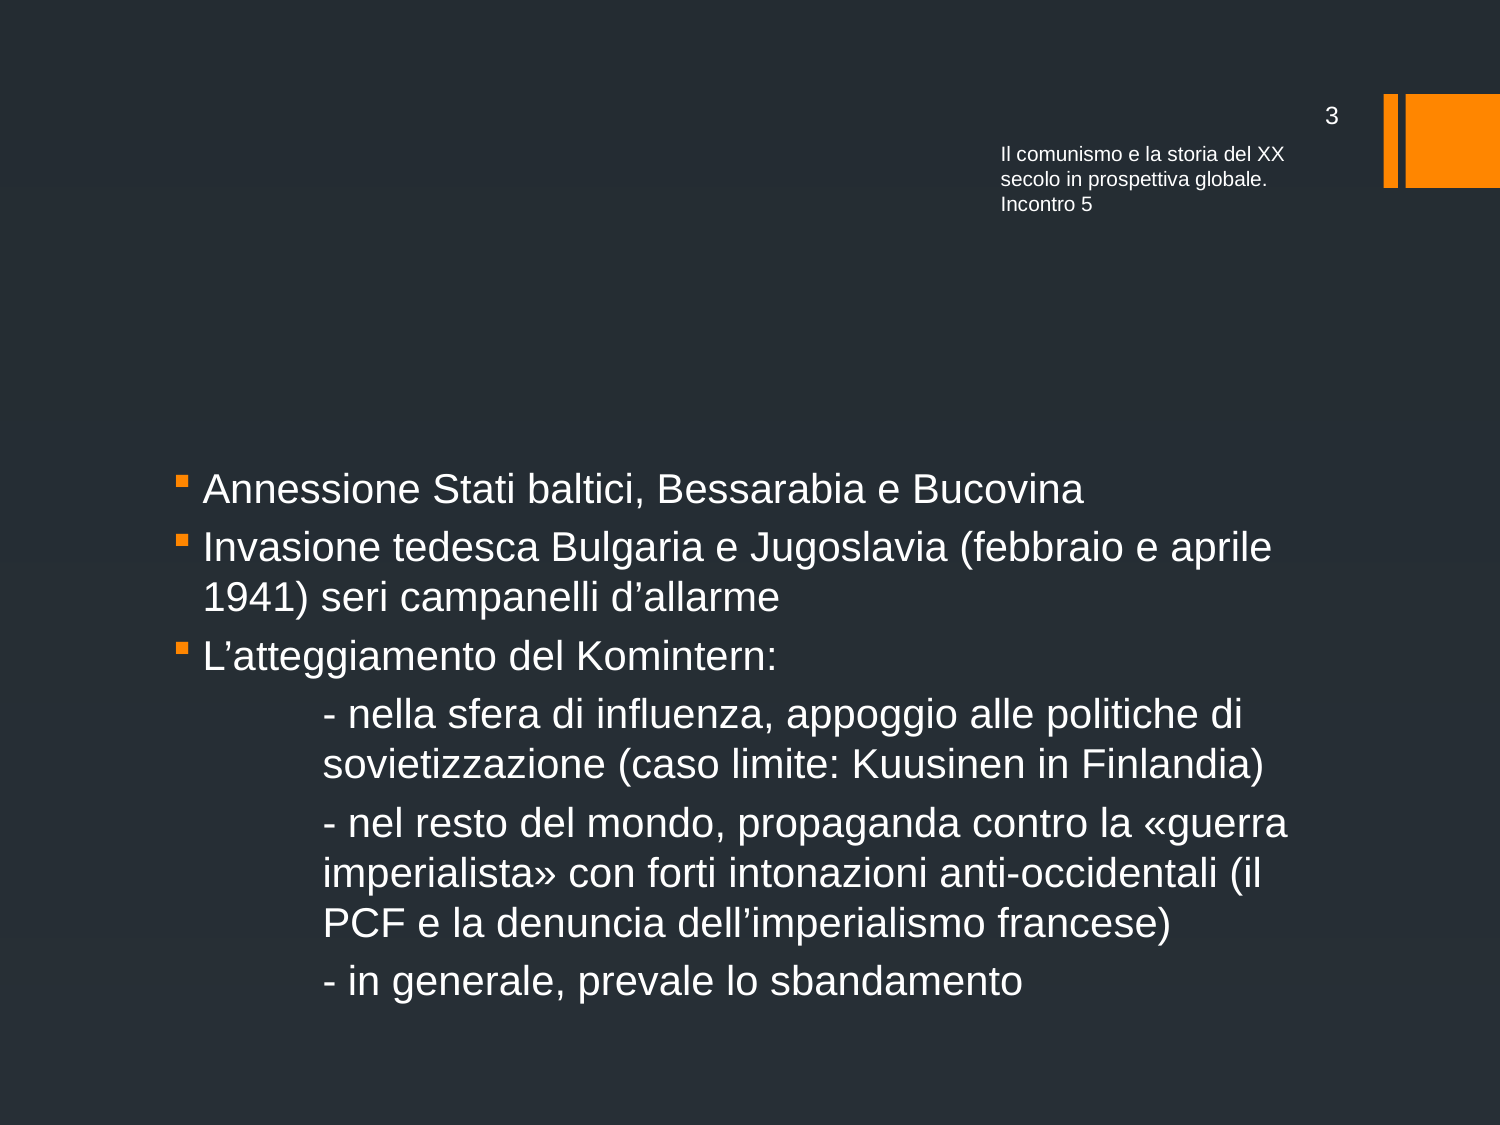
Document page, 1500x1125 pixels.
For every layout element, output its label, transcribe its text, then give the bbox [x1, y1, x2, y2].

list Annessione Stati baltici, Bessarabia e Bucovina Invasione tedesca Bulgaria e Jugoslavia (febbraio e aprile 1941) seri campanelli d’allarme L’atteggiamento del Komintern: - nella sfera di influenza, appoggio alle politiche di sovietizzazione (caso limite: Kuusinen in Finlandia) - nel resto del mondo, propaganda contro la «guerra imperialista» con forti intonazioni anti-occidentali (il PCF e la denuncia dell’imperialismo francese) - in generale, prevale lo sbandamento [150, 454, 1350, 1035]
footer Il comunismo e la storia del XX secolo in prospettiva globale. Incontro 5 [985, 140, 1355, 190]
slide_number 3 [1199, 90, 1355, 140]
